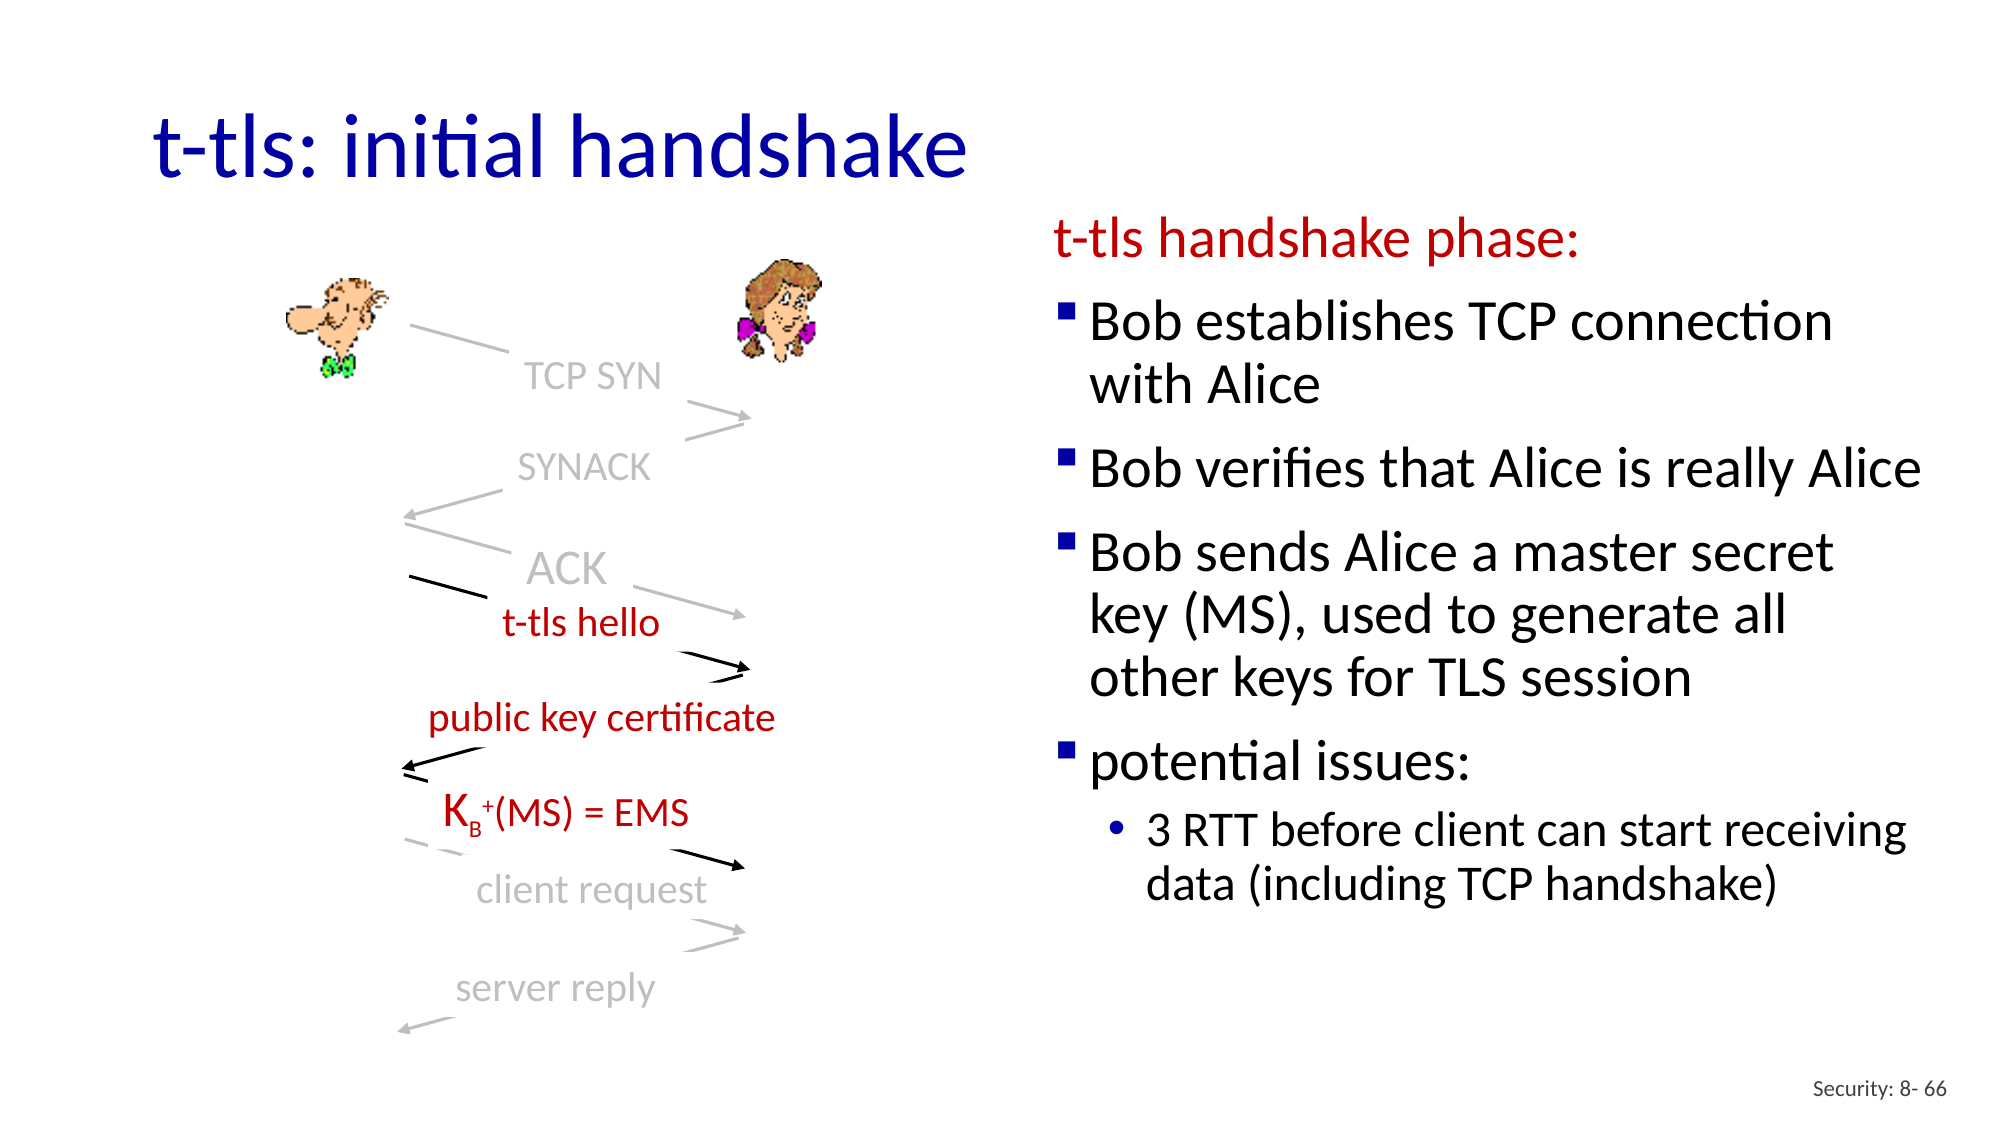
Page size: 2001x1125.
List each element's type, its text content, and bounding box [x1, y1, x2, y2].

picture [734, 259, 822, 367]
slide_number Security: 8- 66 [1512, 1056, 1963, 1117]
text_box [402, 324, 752, 618]
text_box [397, 839, 751, 1032]
title t-tls: initial handshake [137, 74, 1863, 221]
list t-tls handshake phase: Bob establishes TCP connection with Alice Bob verifies that Alice is really Alice Bob sends Alice a master secret key (MS), used to generate all other keys for TLS session potential issues: 3 RTT before client can start receiving data (including TCP handshake) [1016, 199, 1941, 1059]
picture [286, 278, 389, 383]
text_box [401, 576, 801, 869]
